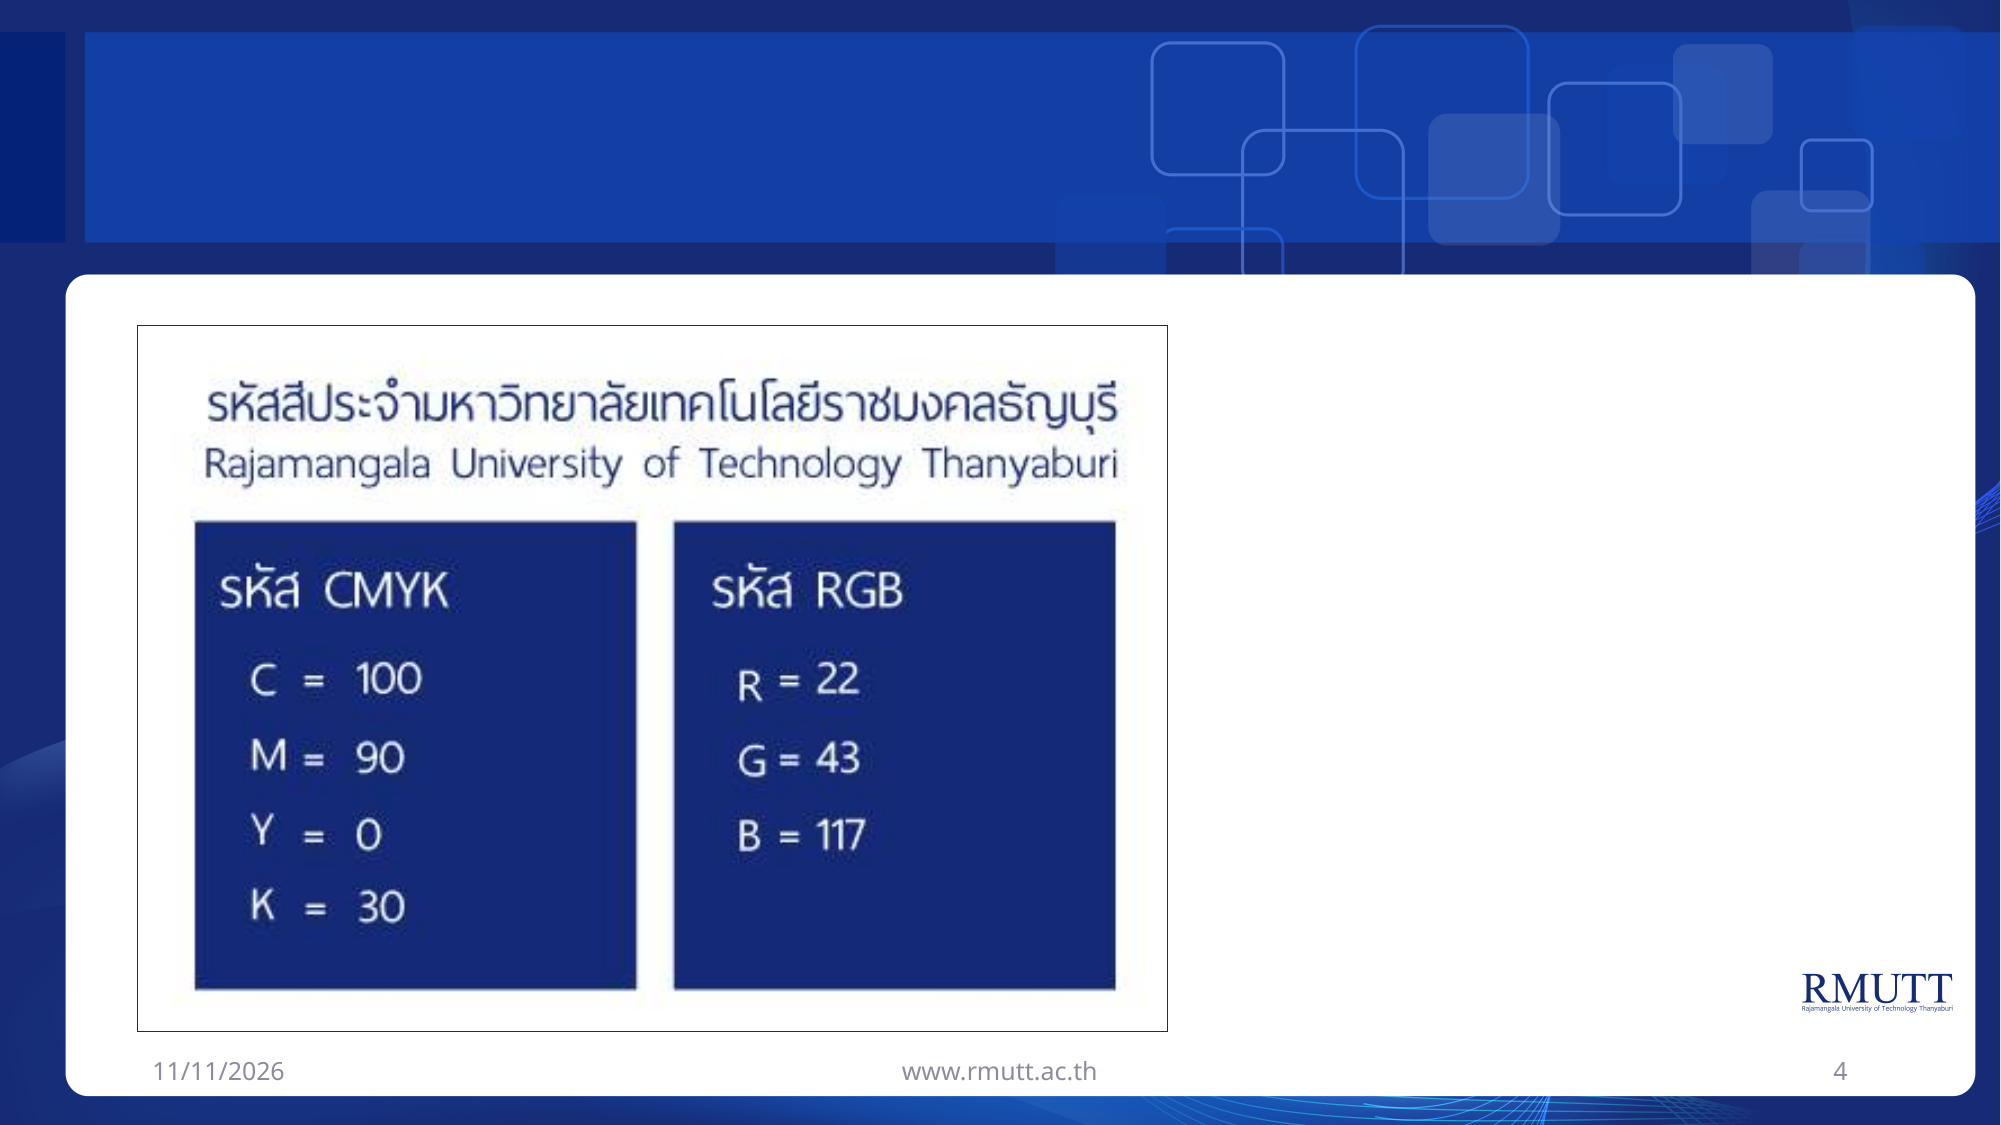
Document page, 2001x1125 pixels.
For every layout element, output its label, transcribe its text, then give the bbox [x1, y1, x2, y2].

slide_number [137, 1042, 588, 1103]
picture [0, 0, 2001, 1125]
footer www.rmutt.ac.th [662, 1042, 1338, 1103]
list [137, 325, 1168, 1032]
slide_number 4 [1412, 1042, 1863, 1103]
